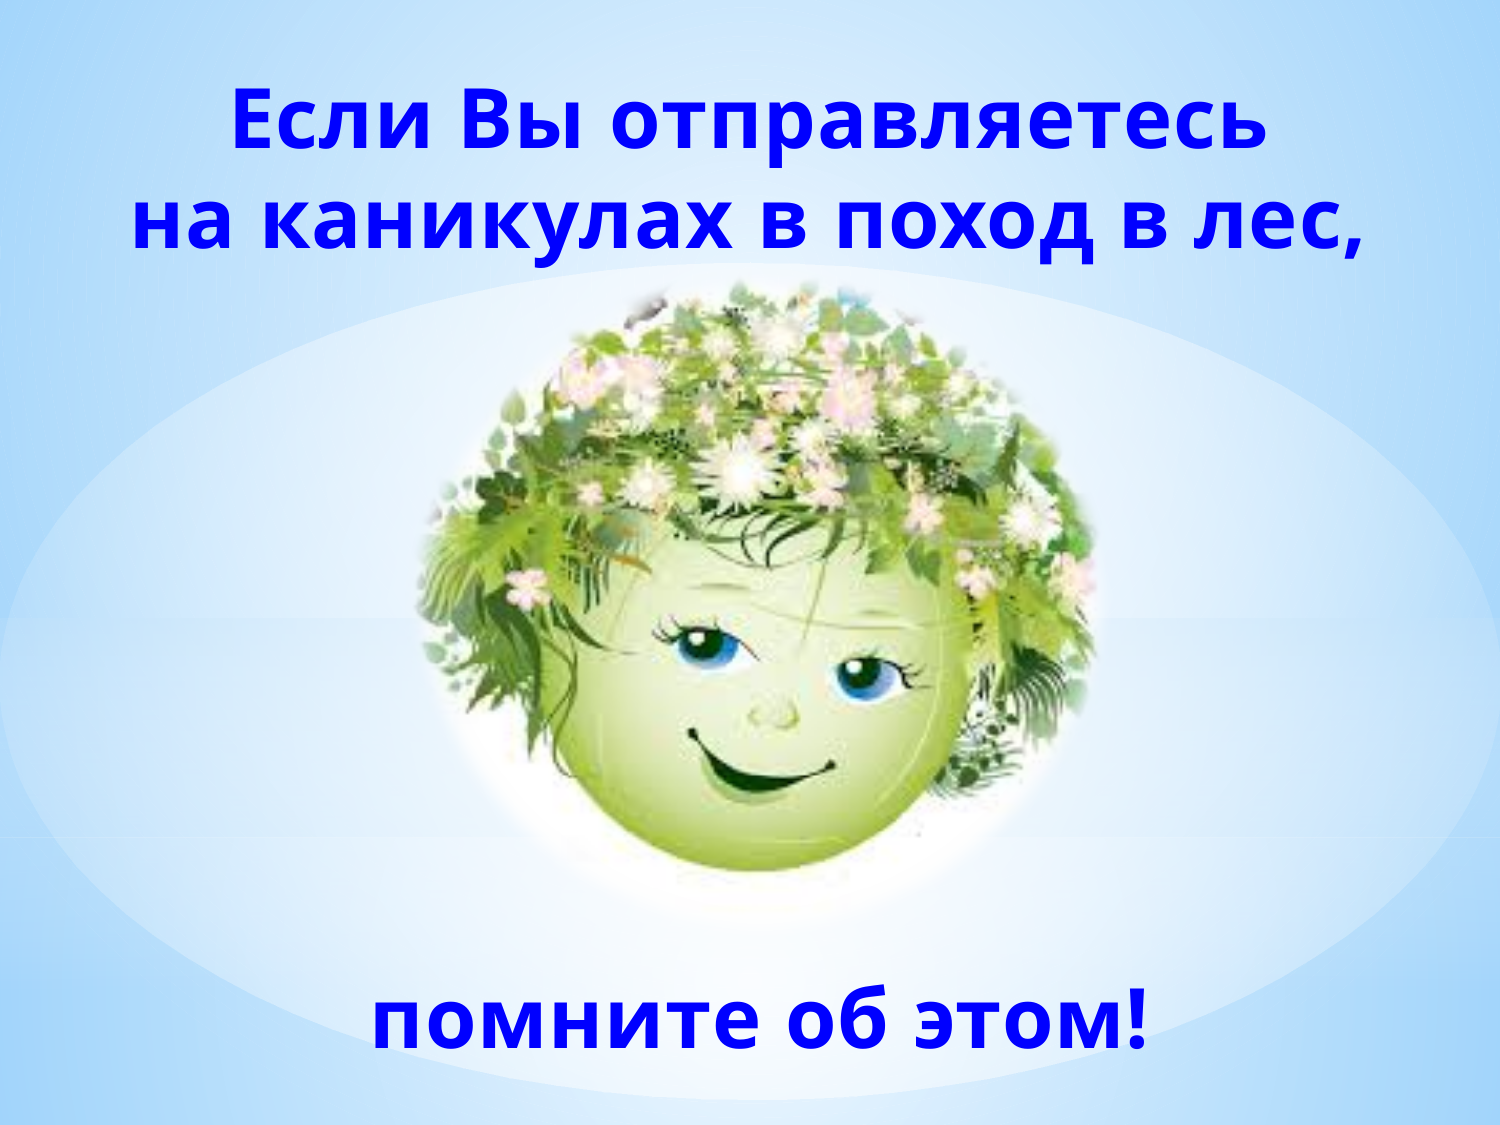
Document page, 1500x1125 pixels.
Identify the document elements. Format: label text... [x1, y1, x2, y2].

text_box Если Вы отправляетесь на каникулах в поход в лес, помните об этом! [114, 57, 1406, 1073]
picture [404, 266, 1117, 945]
